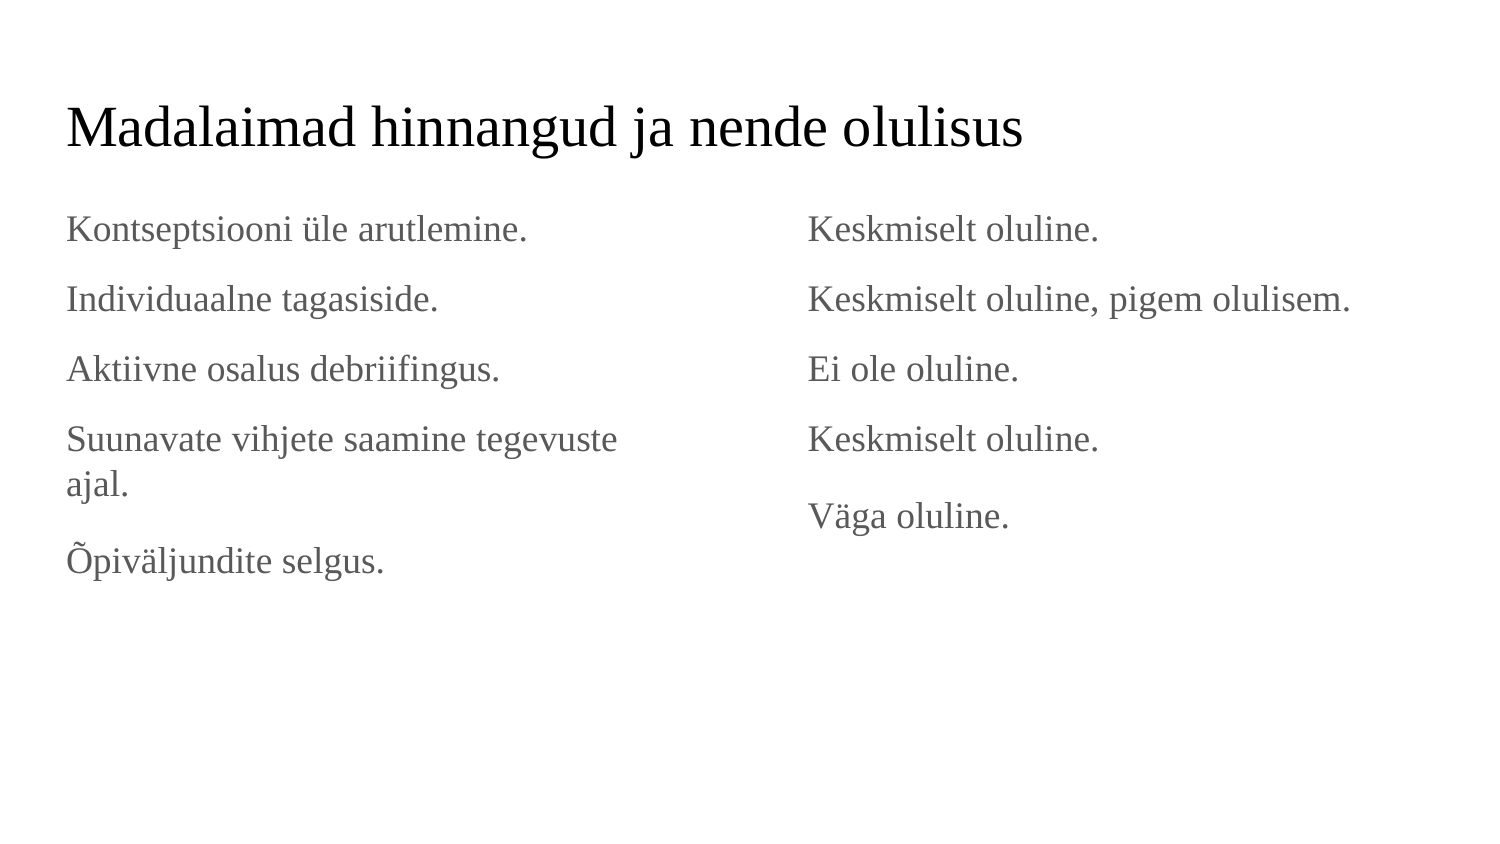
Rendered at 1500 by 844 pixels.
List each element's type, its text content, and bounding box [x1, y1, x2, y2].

list Kontseptsiooni üle arutlemine. Individuaalne tagasiside. Aktiivne osalus debriifingus. Suunavate vihjete saamine tegevuste ajal. Õpiväljundite selgus. [51, 189, 708, 750]
list Keskmiselt oluline. Keskmiselt oluline, pigem olulisem. Ei ole oluline. Keskmiselt oluline. Väga oluline. [792, 189, 1449, 750]
title Madalaimad hinnangud ja nende olulisus [51, 72, 1449, 167]
